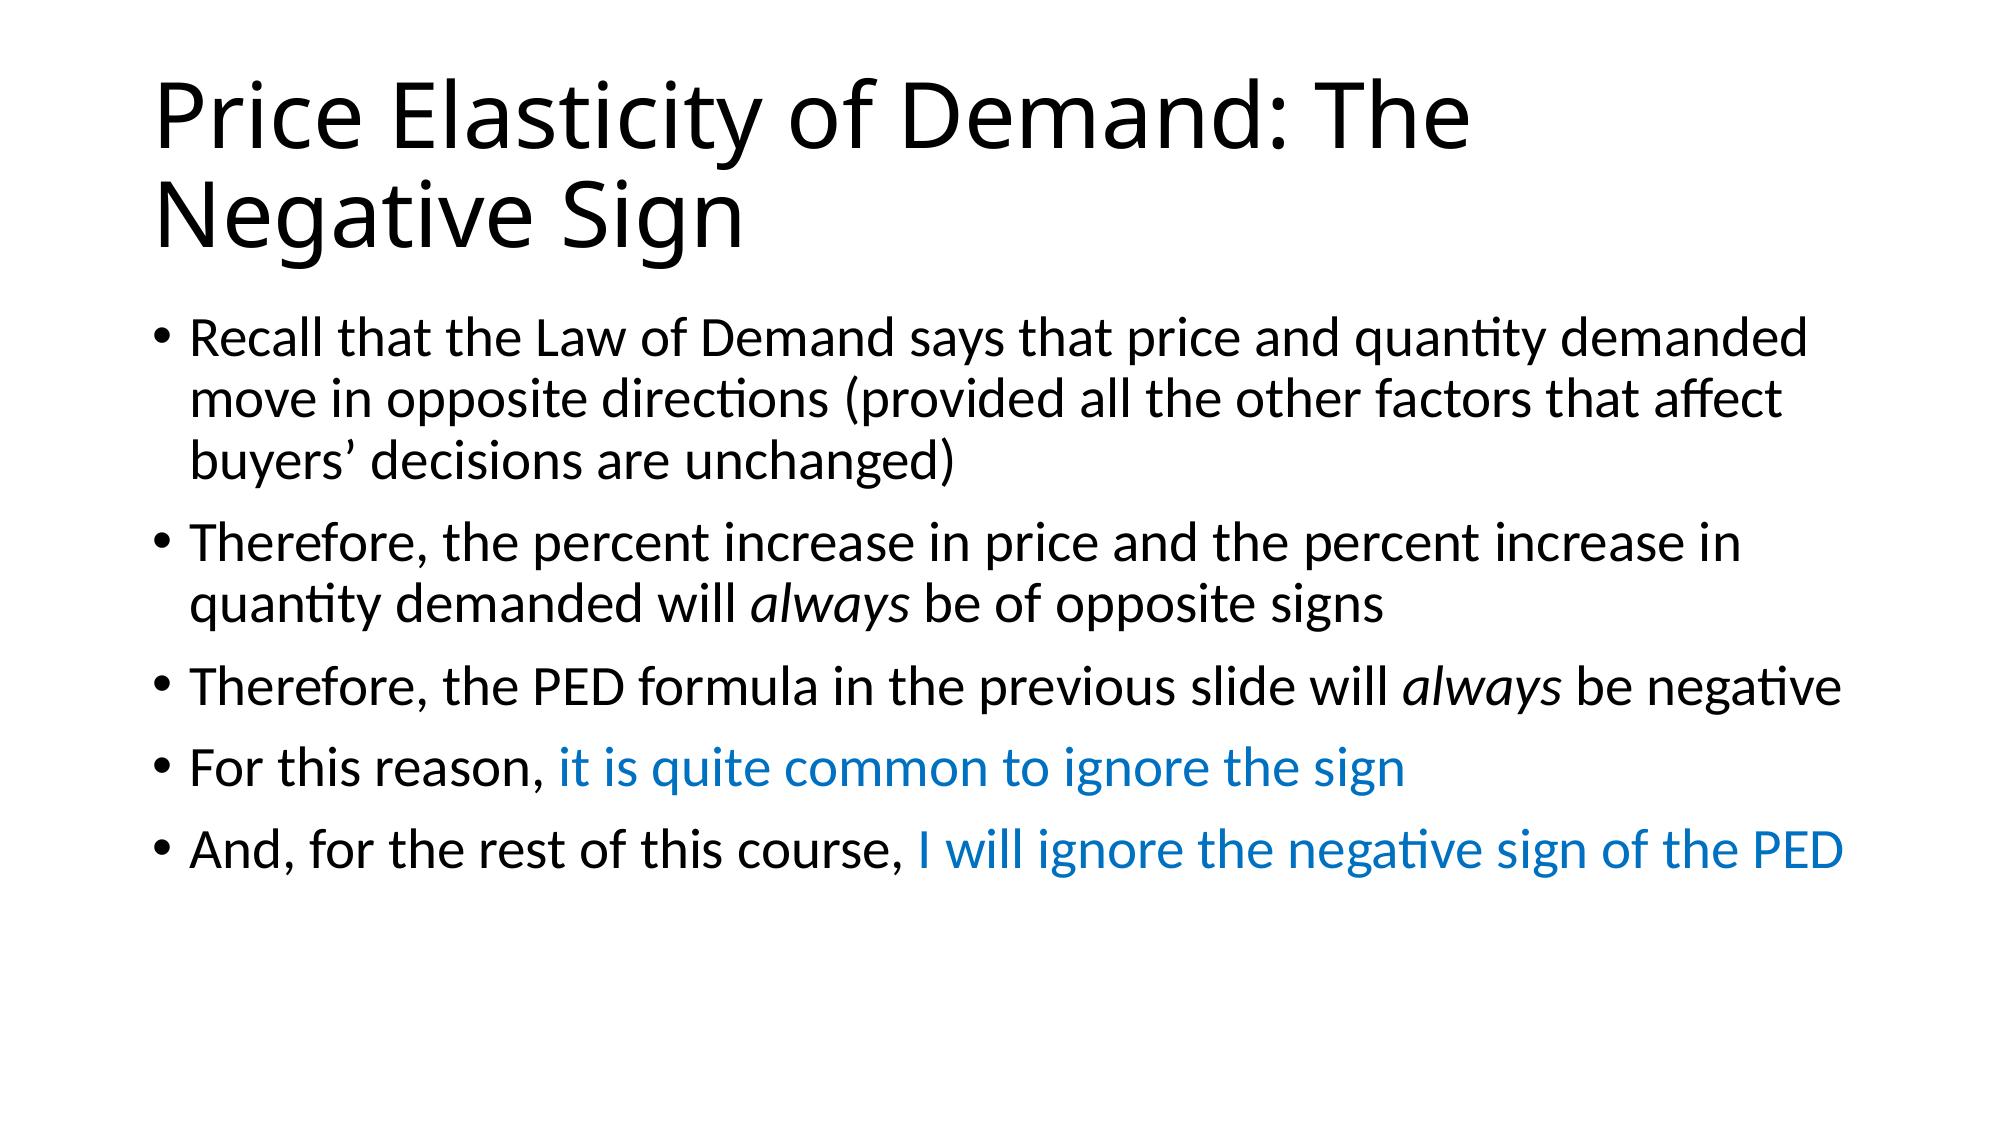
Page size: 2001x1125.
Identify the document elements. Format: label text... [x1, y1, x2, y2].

list Recall that the Law of Demand says that price and quantity demanded move in opposite directions (provided all the other factors that affect buyers’ decisions are unchanged) Therefore, the percent increase in price and the percent increase in quantity demanded will always be of opposite signs Therefore, the PED formula in the previous slide will always be negative For this reason, it is quite common to ignore the sign And, for the rest of this course, I will ignore the negative sign of the PED [137, 299, 1863, 1014]
title Price Elasticity of Demand: The Negative Sign [137, 59, 1863, 278]
